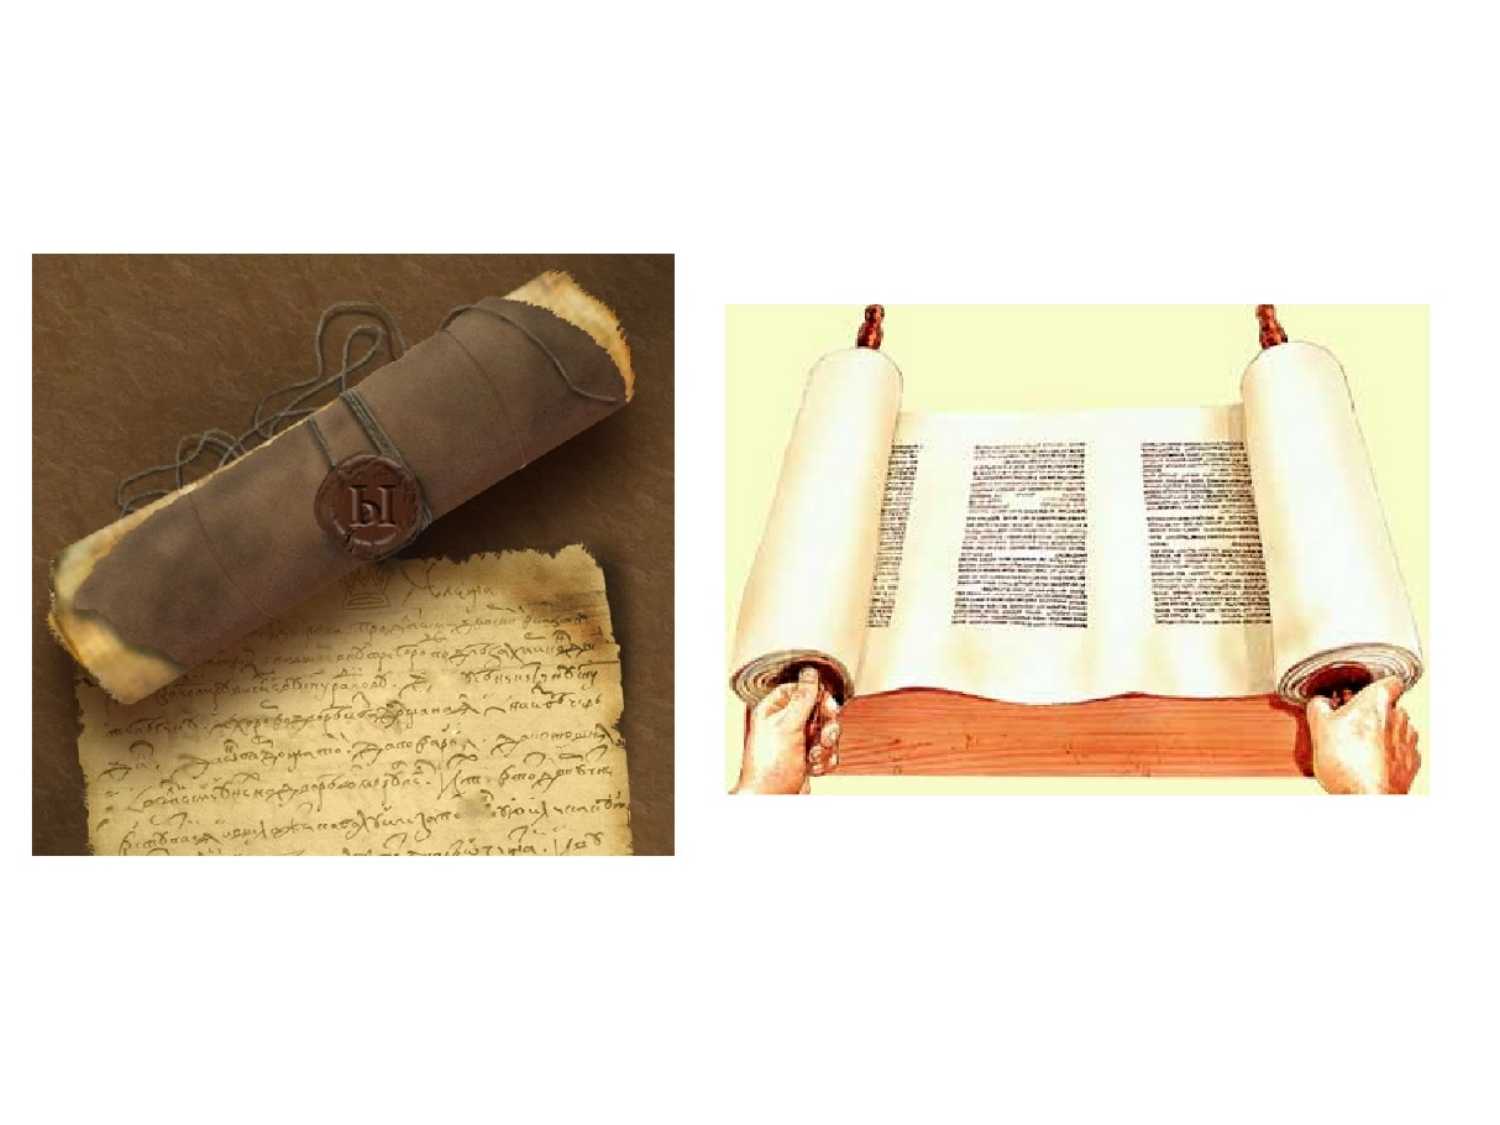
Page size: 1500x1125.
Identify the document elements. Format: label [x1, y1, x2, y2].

picture [0, 234, 1499, 908]
